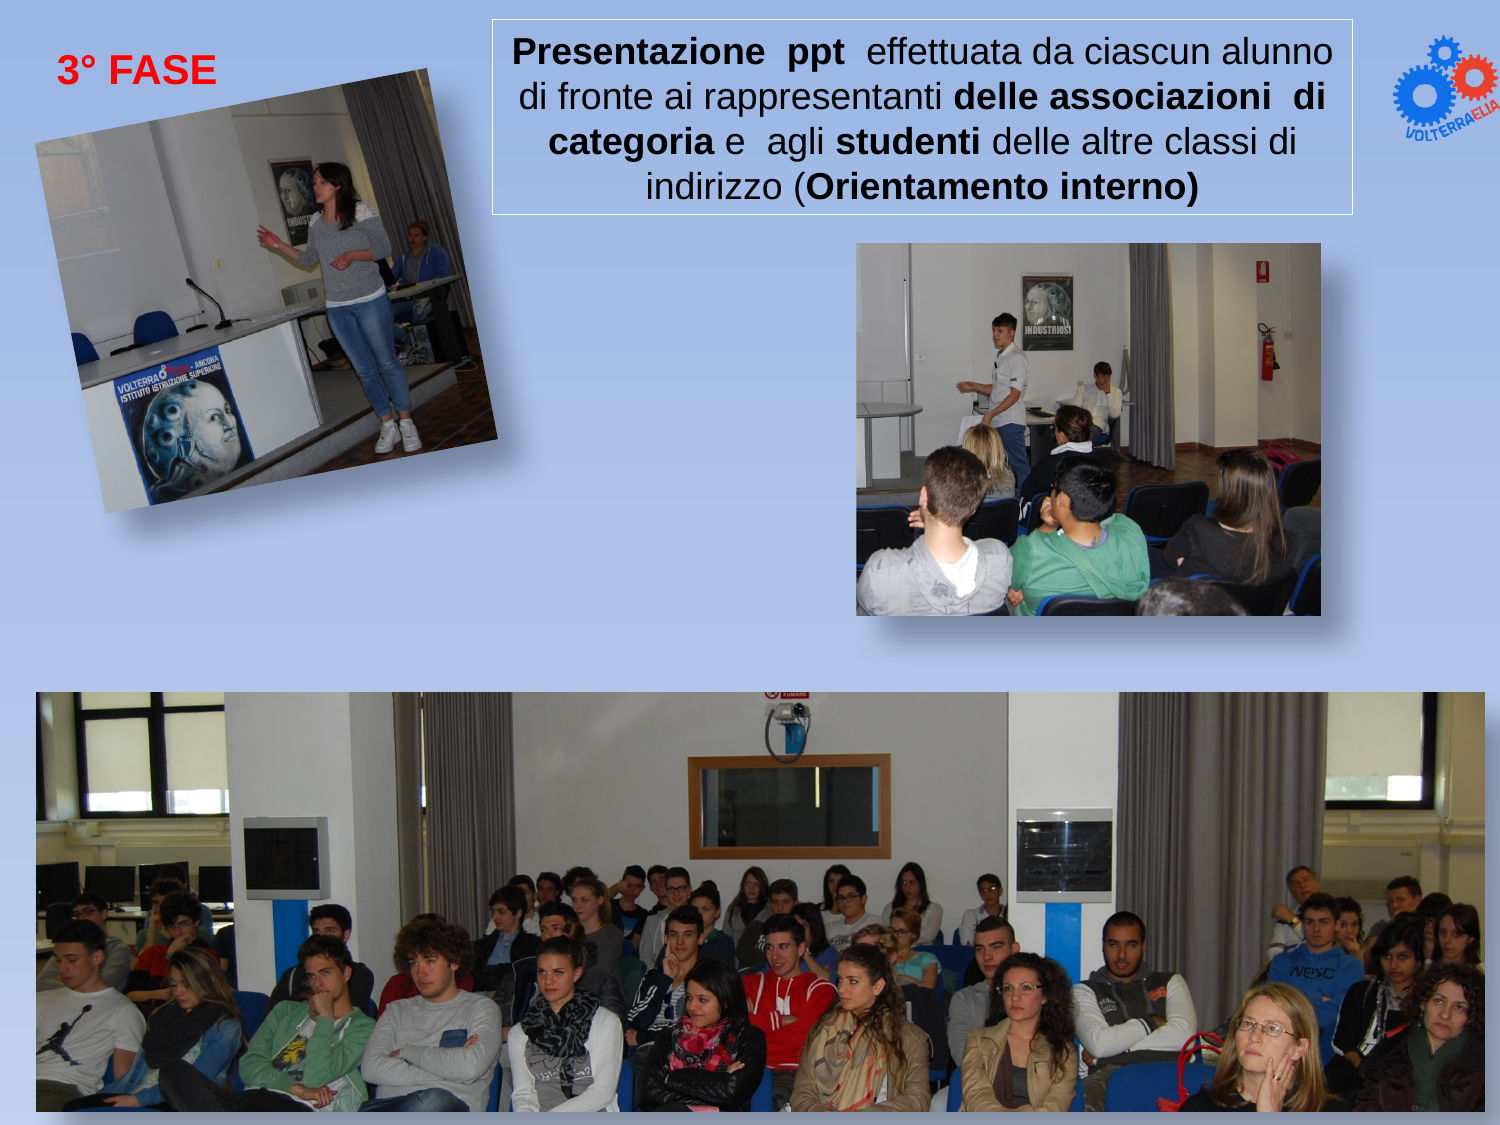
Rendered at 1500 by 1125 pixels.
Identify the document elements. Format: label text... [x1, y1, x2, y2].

text_box 3° FASE [30, 35, 233, 100]
picture [35, 692, 1488, 1112]
picture [1393, 34, 1500, 141]
text_box Presentazione ppt effettuata da ciascun alunno di fronte ai rappresentanti delle associazioni di categoria e agli studenti delle altre classi di indirizzo (Orientamento interno) [492, 19, 1353, 215]
picture [34, 67, 498, 515]
picture [855, 243, 1322, 617]
